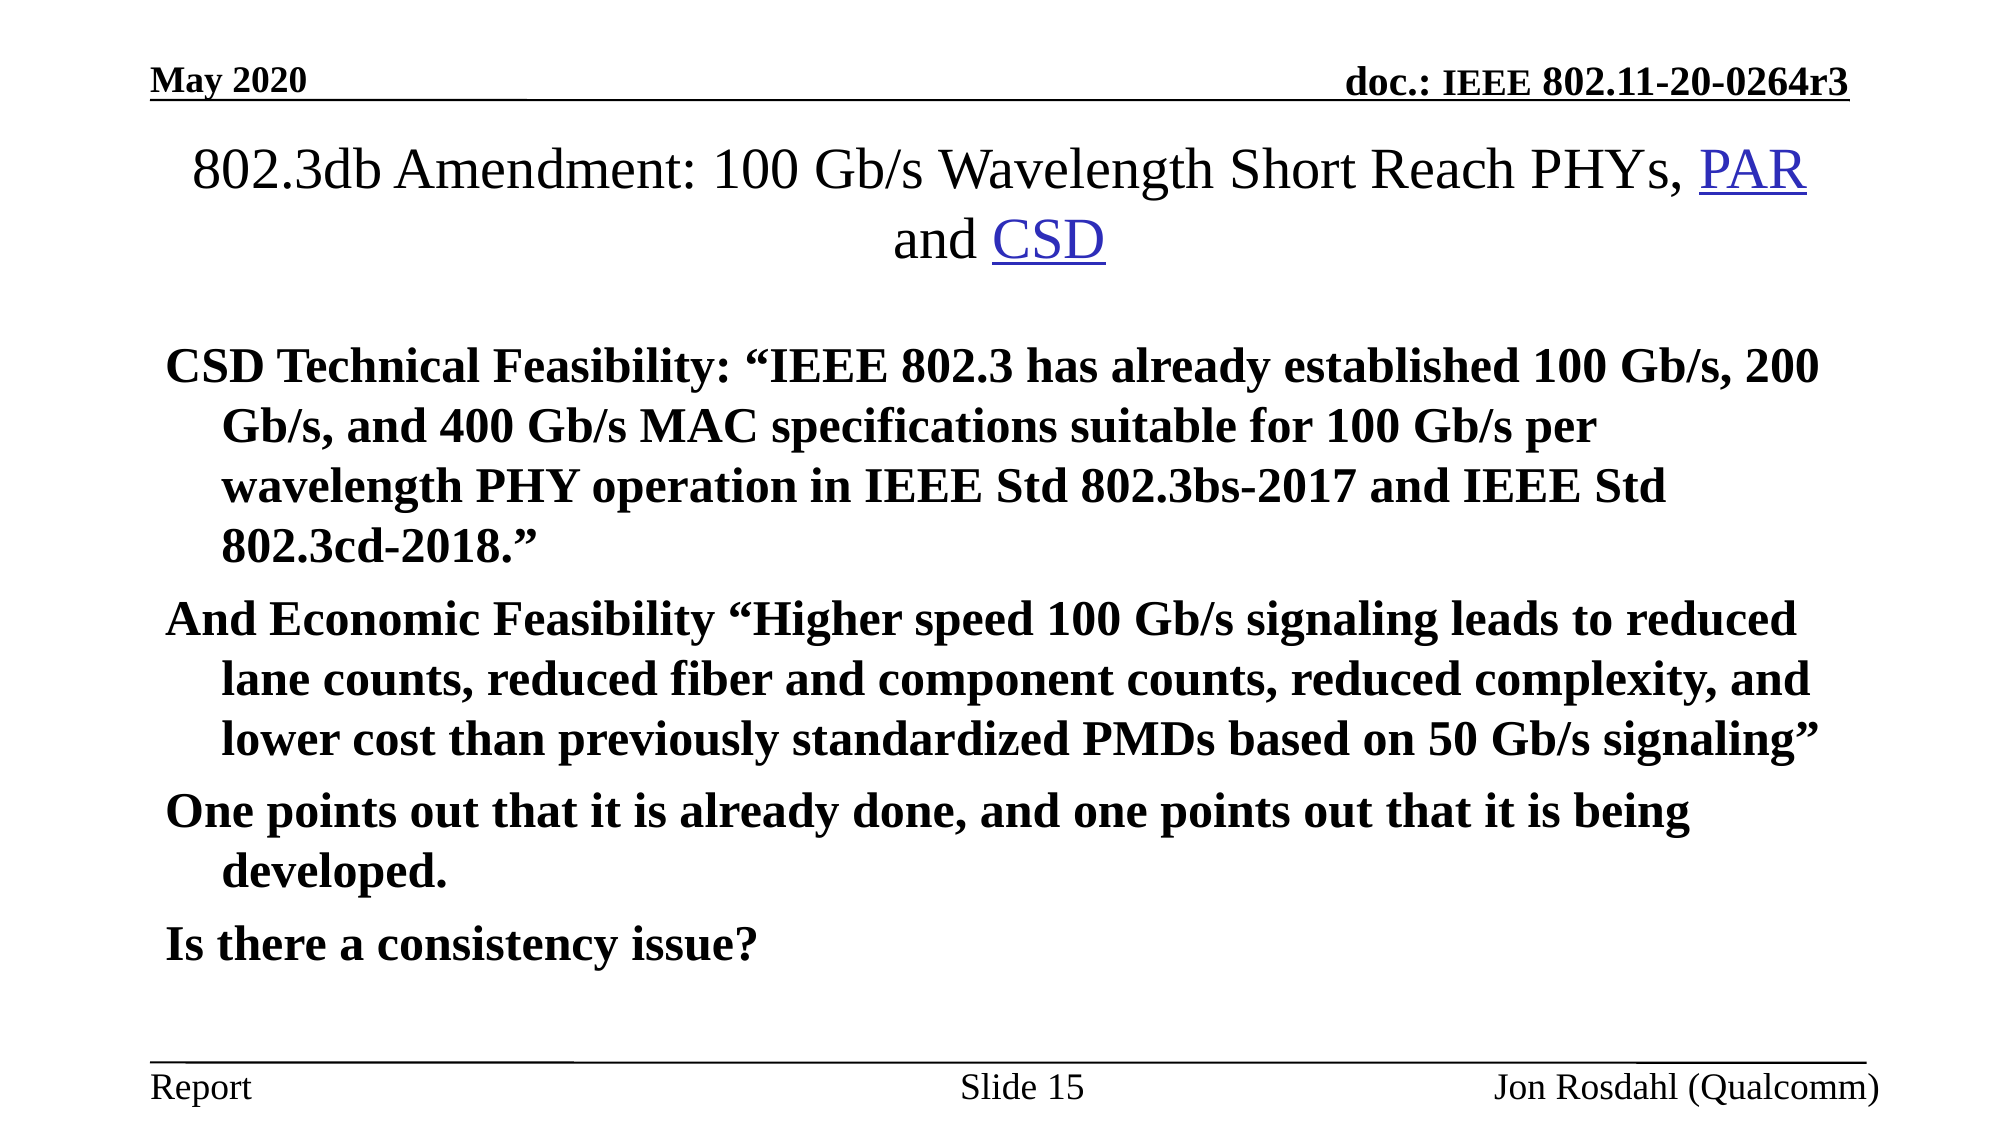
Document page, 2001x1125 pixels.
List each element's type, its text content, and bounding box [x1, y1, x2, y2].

title 802.3db Amendment: 100 Gb/s Wavelength Short Reach PHYs, PAR and CSD [149, 112, 1850, 288]
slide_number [149, 49, 431, 100]
slide_number Slide 15 [950, 1061, 1095, 1125]
list CSD Technical Feasibility: “IEEE 802.3 has already established 100 Gb/s, 200 Gb/s, and 400 Gb/s MAC specifications suitable for 100 Gb/s per wavelength PHY operation in IEEE Std 802.3bs-2017 and IEEE Std 802.3cd-2018.” And Economic Feasibility “Higher speed 100 Gb/s signaling leads to reduced lane counts, reduced fiber and component counts, reduced complexity, and lower cost than previously standardized PMDs based on 50 Gb/s signaling” One points out that it is already done, and one points out that it is being developed. Is there a consistency issue? [149, 324, 1850, 1000]
footer Jon Rosdahl (Qualcomm) [1436, 1061, 1881, 1108]
